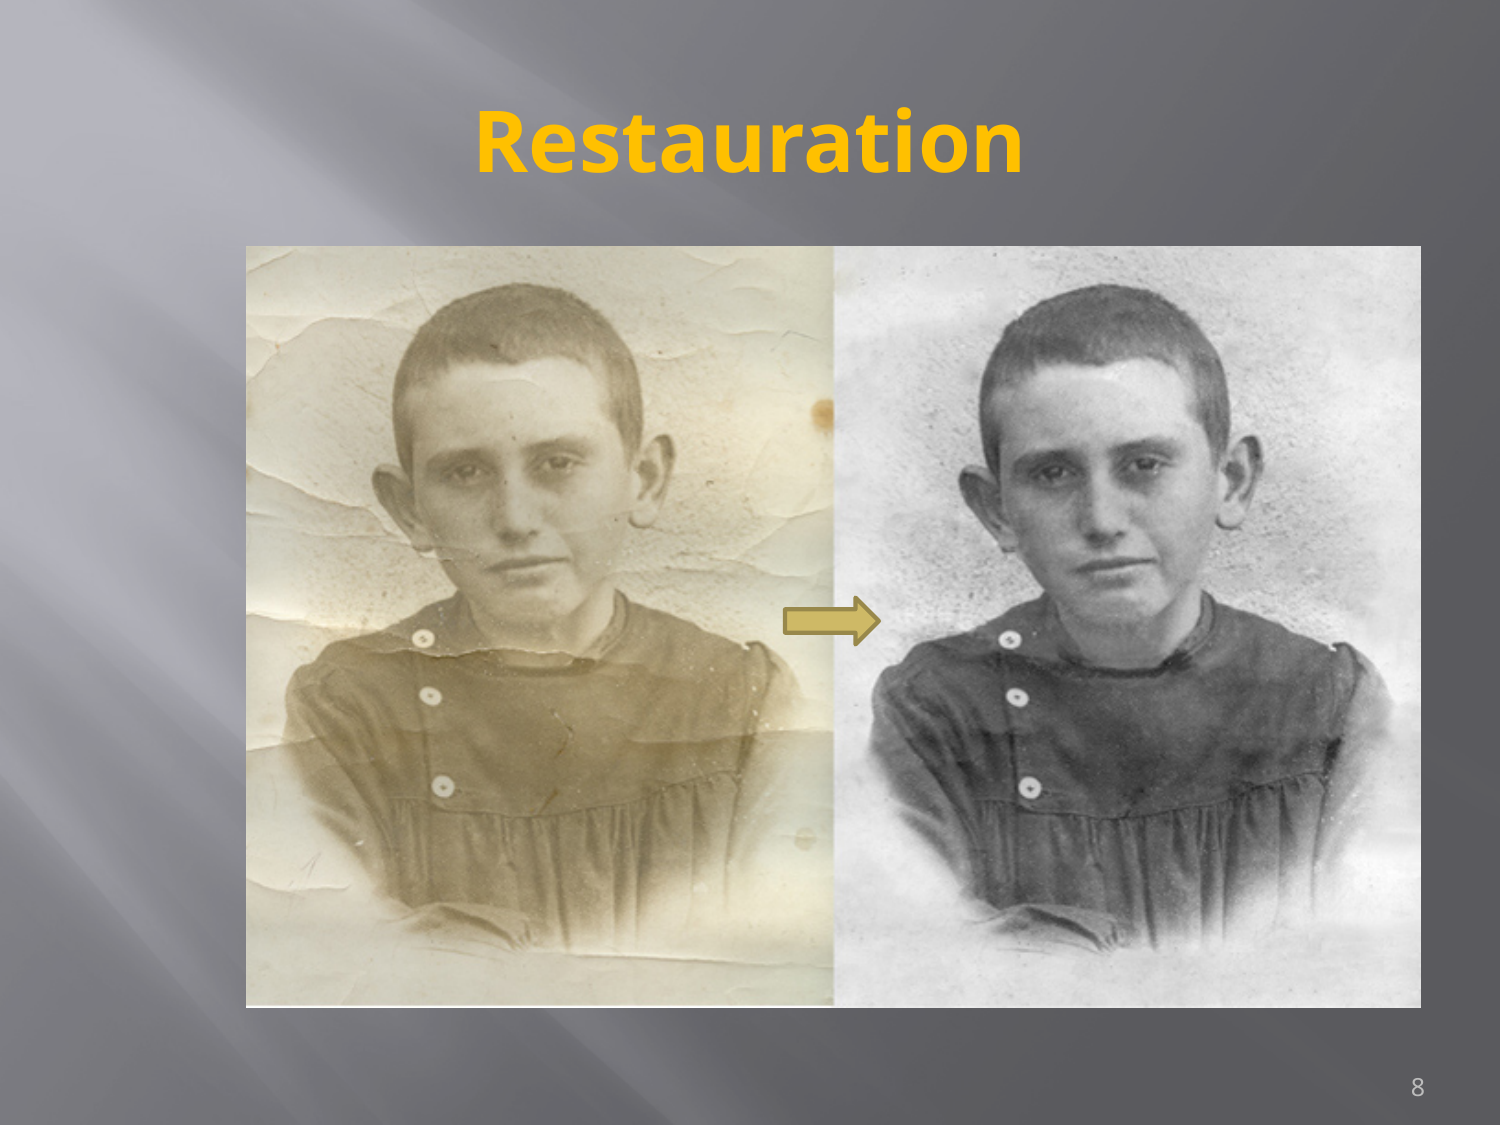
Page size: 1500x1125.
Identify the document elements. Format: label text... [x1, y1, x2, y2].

slide_number 8 [1299, 1052, 1425, 1113]
title Restauration [75, 45, 1425, 233]
picture [245, 245, 1422, 1009]
